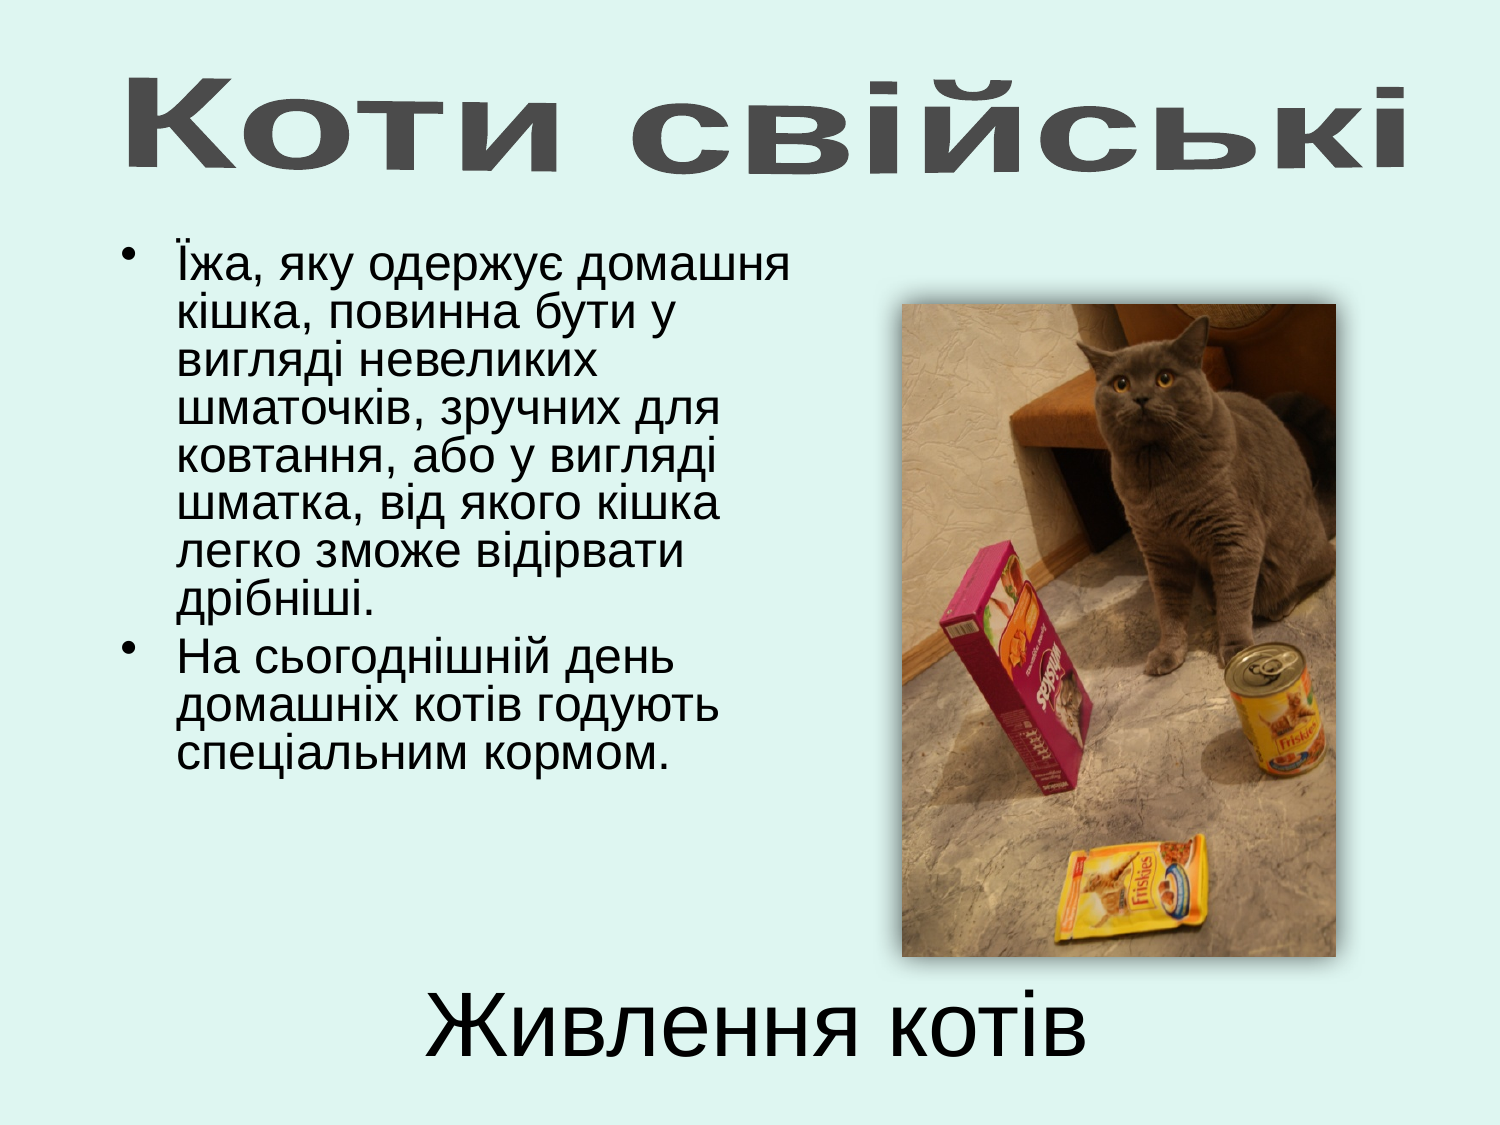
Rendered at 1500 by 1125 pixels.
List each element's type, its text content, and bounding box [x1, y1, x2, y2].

list Їжа, яку одержує домашня кішка, повинна бути у вигляді невеликих шматочків, зручних для ковтання, або у вигляді шматка, від якого кішка легко зможе відірвати дрібніші. На сьогоднішній день домашніх котів годують спеціальним кормом. [105, 234, 833, 833]
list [902, 304, 1337, 957]
text_box Живлення котів [81, 960, 1432, 1078]
